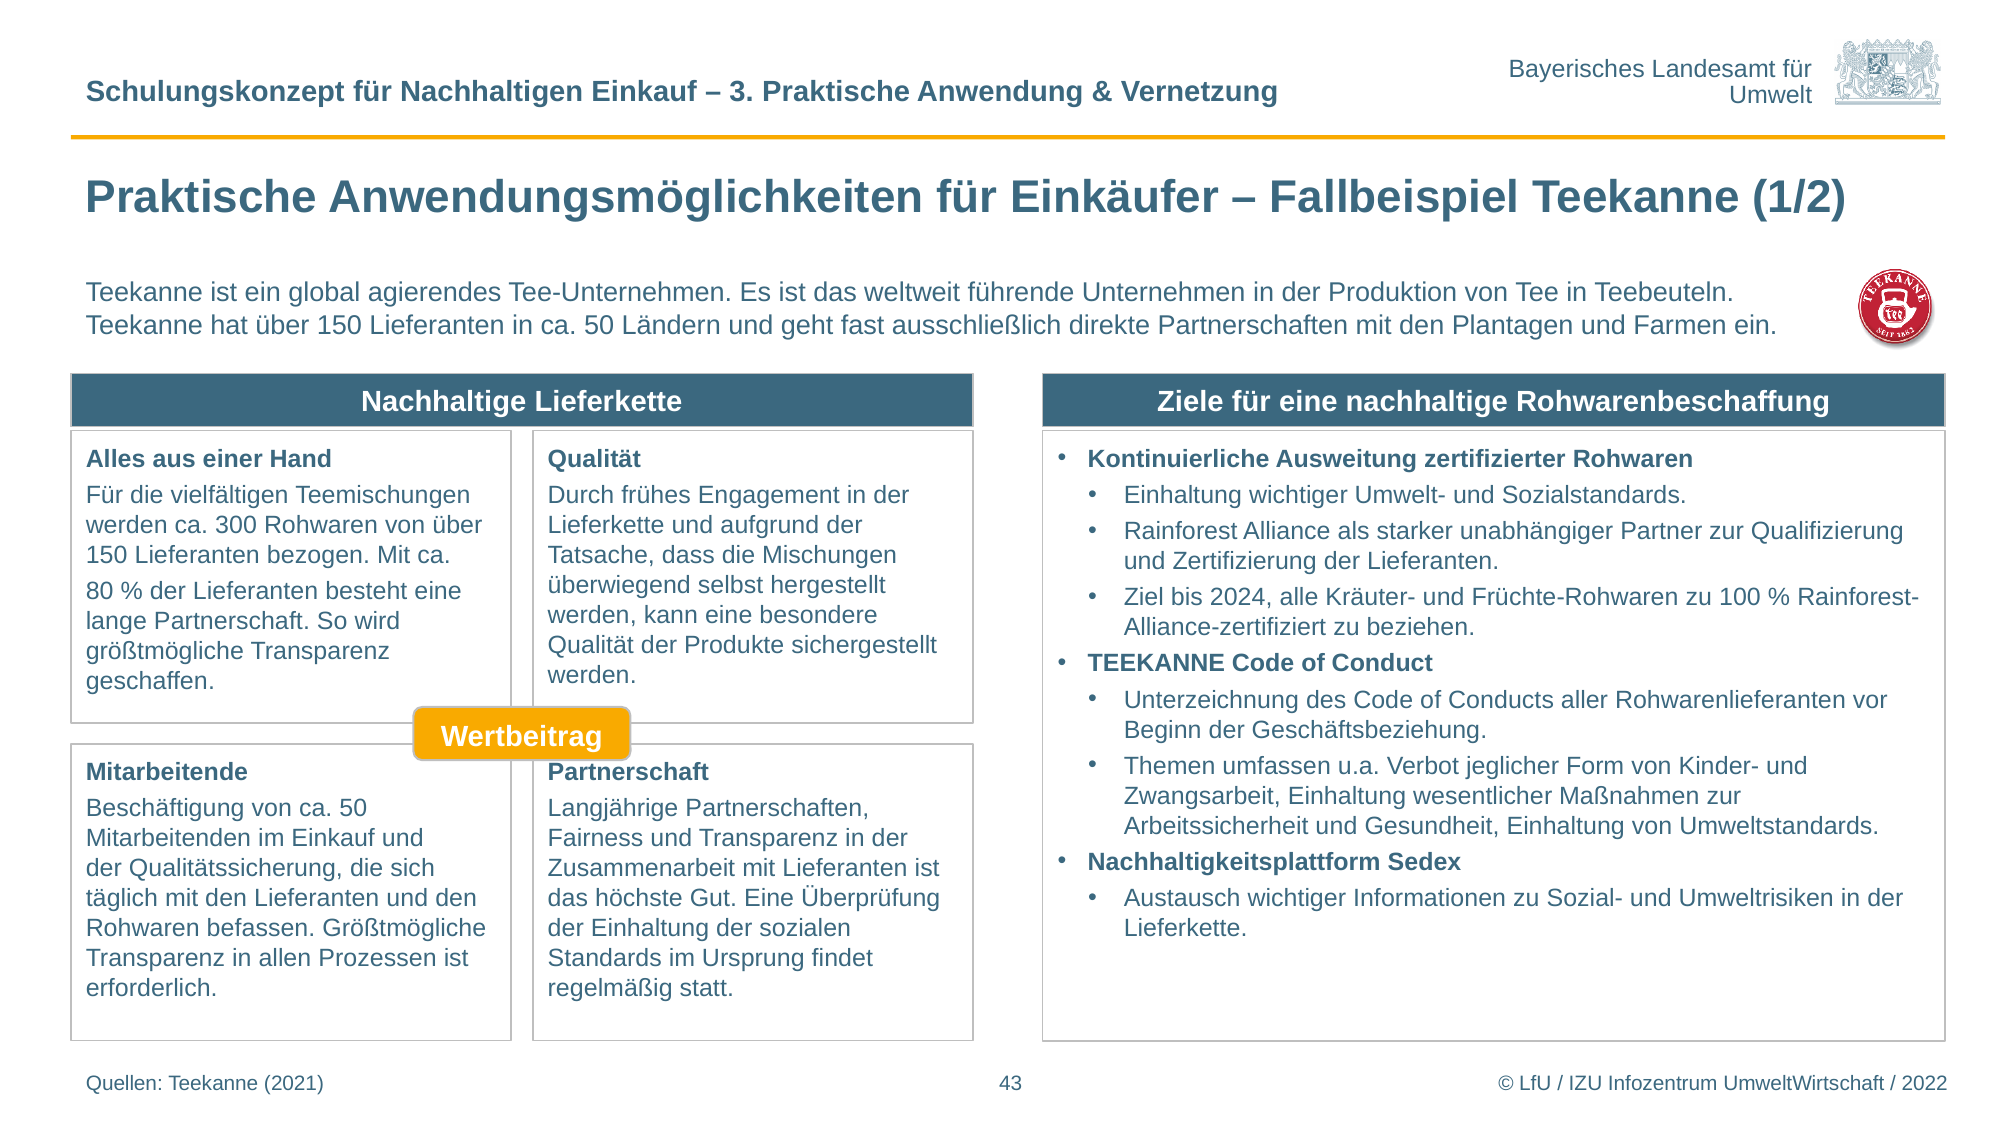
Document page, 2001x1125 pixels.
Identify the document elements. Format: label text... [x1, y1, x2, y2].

title Praktische Anwendungsmöglichkeiten für Einkäufer – Fallbeispiel Teekanne (1/2) [70, 153, 1946, 236]
text_box Wertbeitrag [413, 706, 631, 761]
slide_number Schulungskonzept für Nachhaltigen Einkauf – 3. Praktische Anwendung & Vernetzung [70, 36, 1458, 115]
picture [1834, 39, 1941, 105]
text_box Kontinuierliche Ausweitung zertifizierter Rohwaren Einhaltung wichtiger Umwelt- und Sozialstandards. Rainforest Alliance als starker unabhängiger Partner zur Qualifizierung und Zertifizierung der Lieferanten. Ziel bis 2024, alle Kräuter- und Früchte-Rohwaren zu 100 % Rainforest-Alliance-zertifiziert zu beziehen. TEEKANNE Code of Conduct Unterzeichnung des Code of Conducts aller Rohwarenlieferanten vor Beginn der Geschäftsbeziehung. Themen umfassen u.a. Verbot jeglicher Form von Kinder- und Zwangsarbeit, Einhaltung wesentlicher Maßnahmen zur Arbeitssicherheit und Gesundheit, Einhaltung von Umweltstandards. Nachhaltigkeitsplattform Sedex Austausch wichtiger Informationen zu Sozial- und Umweltrisiken in der Lieferkette. [1042, 430, 1945, 1041]
text_box Nachhaltige Lieferkette [70, 373, 974, 427]
text_box Mitarbeitende Beschäftigung von ca. 50 Mitarbeitenden im Einkauf und der Qualitätssicherung, die sich täglich mit den Lieferanten und den Rohwaren befassen. Größtmögliche Transparenz in allen Prozessen ist erforderlich. [70, 743, 512, 1041]
text_box Alles aus einer Hand Für die vielfältigen Teemischungen werden ca. 300 Rohwaren von über 150 Lieferanten bezogen. Mit ca. 80 % der Lieferanten besteht eine lange Partnerschaft. So wird größtmögliche Transparenz geschaffen. [70, 430, 512, 724]
text_box Partnerschaft Langjährige Partnerschaften, Fairness und Transparenz in der Zusammenarbeit mit Lieferanten ist das höchste Gut. Eine Überprüfung der Einhaltung der sozialen Standards im Ursprung findet regelmäßig statt. [532, 743, 974, 1041]
picture [1844, 255, 1946, 357]
footer © LfU / IZU Infozentrum UmweltWirtschaft / 2022 [1158, 1062, 1963, 1109]
slide_number 43 [958, 1062, 1063, 1109]
text_box Ziele für eine nachhaltige Rohwarenbeschaffung [1042, 373, 1945, 427]
text_box Teekanne ist ein global agierendes Tee-Unternehmen. Es ist das weltweit führende Unternehmen in der Produktion von Tee in Teebeuteln. Teekanne hat über 150 Lieferanten in ca. 50 Ländern und geht fast ausschließlich direkte Partnerschaften mit den Plantagen und Farmen ein. [70, 267, 1830, 347]
text_box Qualität Durch frühes Engagement in der Lieferkette und aufgrund der Tatsache, dass die Mischungen überwiegend selbst hergestellt werden, kann eine besondere Qualität der Produkte sichergestellt werden. [532, 430, 974, 724]
text_box Quellen: Teekanne (2021) [70, 1062, 876, 1109]
